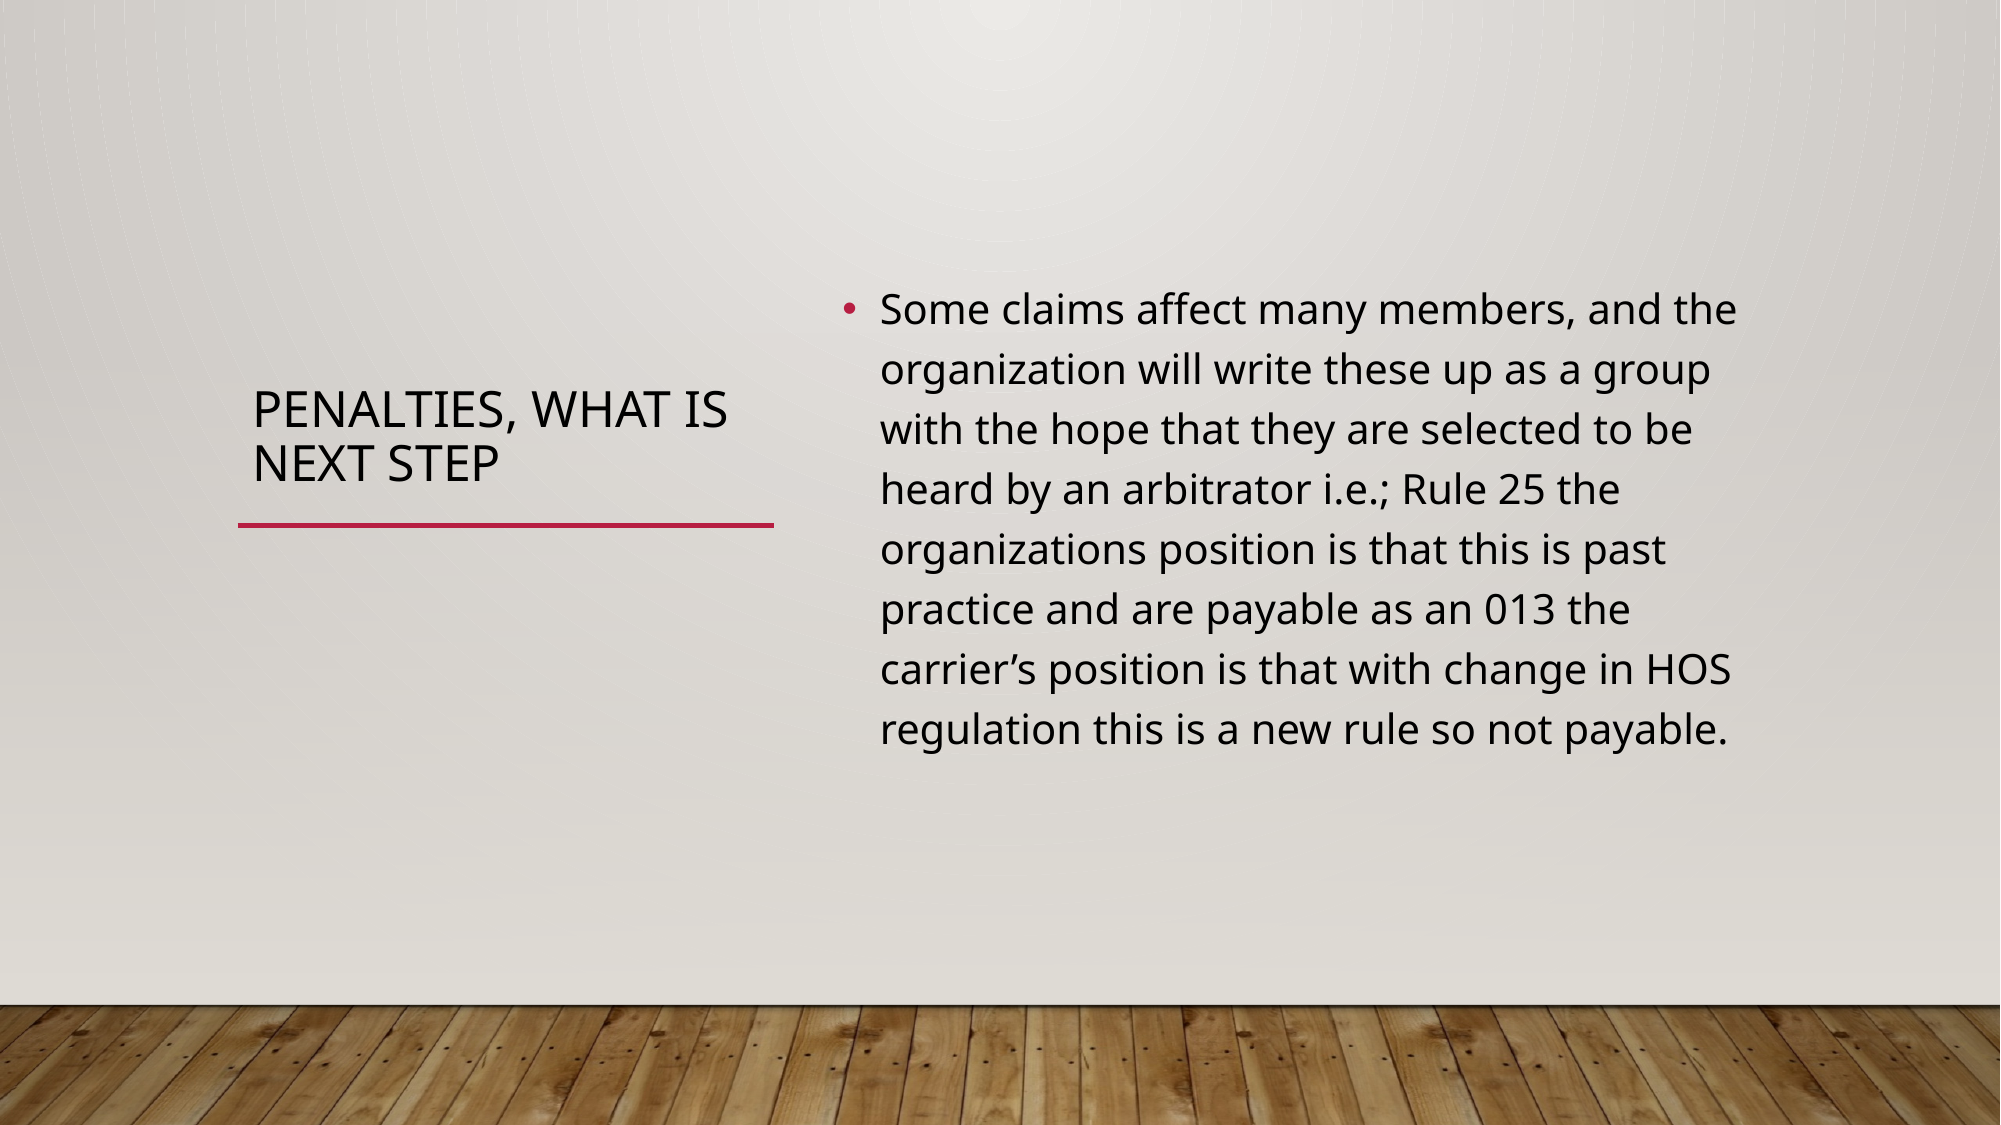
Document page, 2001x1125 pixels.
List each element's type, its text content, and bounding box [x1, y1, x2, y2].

list Some claims affect many members, and the organization will write these up as a group with the hope that they are selected to be heard by an arbitrator i.e.; Rule 25 the organizations position is that this is past practice and are payable as an 013 the carrier’s position is that with change in HOS regulation this is a new rule so not payable. [827, 131, 1814, 896]
picture [0, 1005, 2000, 1125]
title penalties, what is next step [236, 131, 774, 500]
